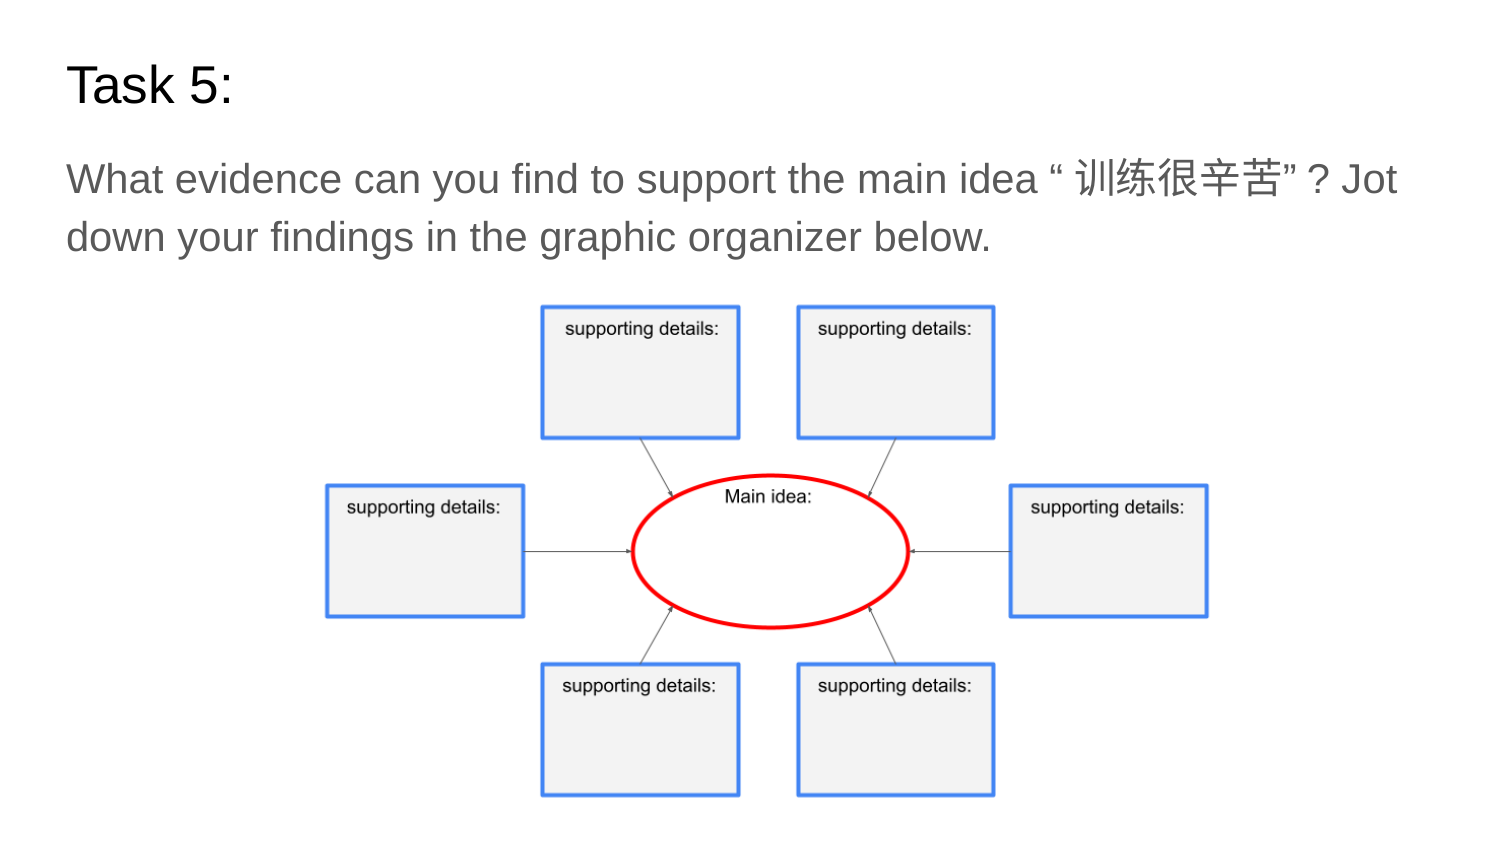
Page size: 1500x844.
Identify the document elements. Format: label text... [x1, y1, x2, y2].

picture [283, 271, 1258, 819]
list What evidence can you find to support the main idea “训练很辛苦”? Jot down your findings in the graphic organizer below. [51, 129, 1449, 690]
title Task 5: [51, 35, 1449, 129]
